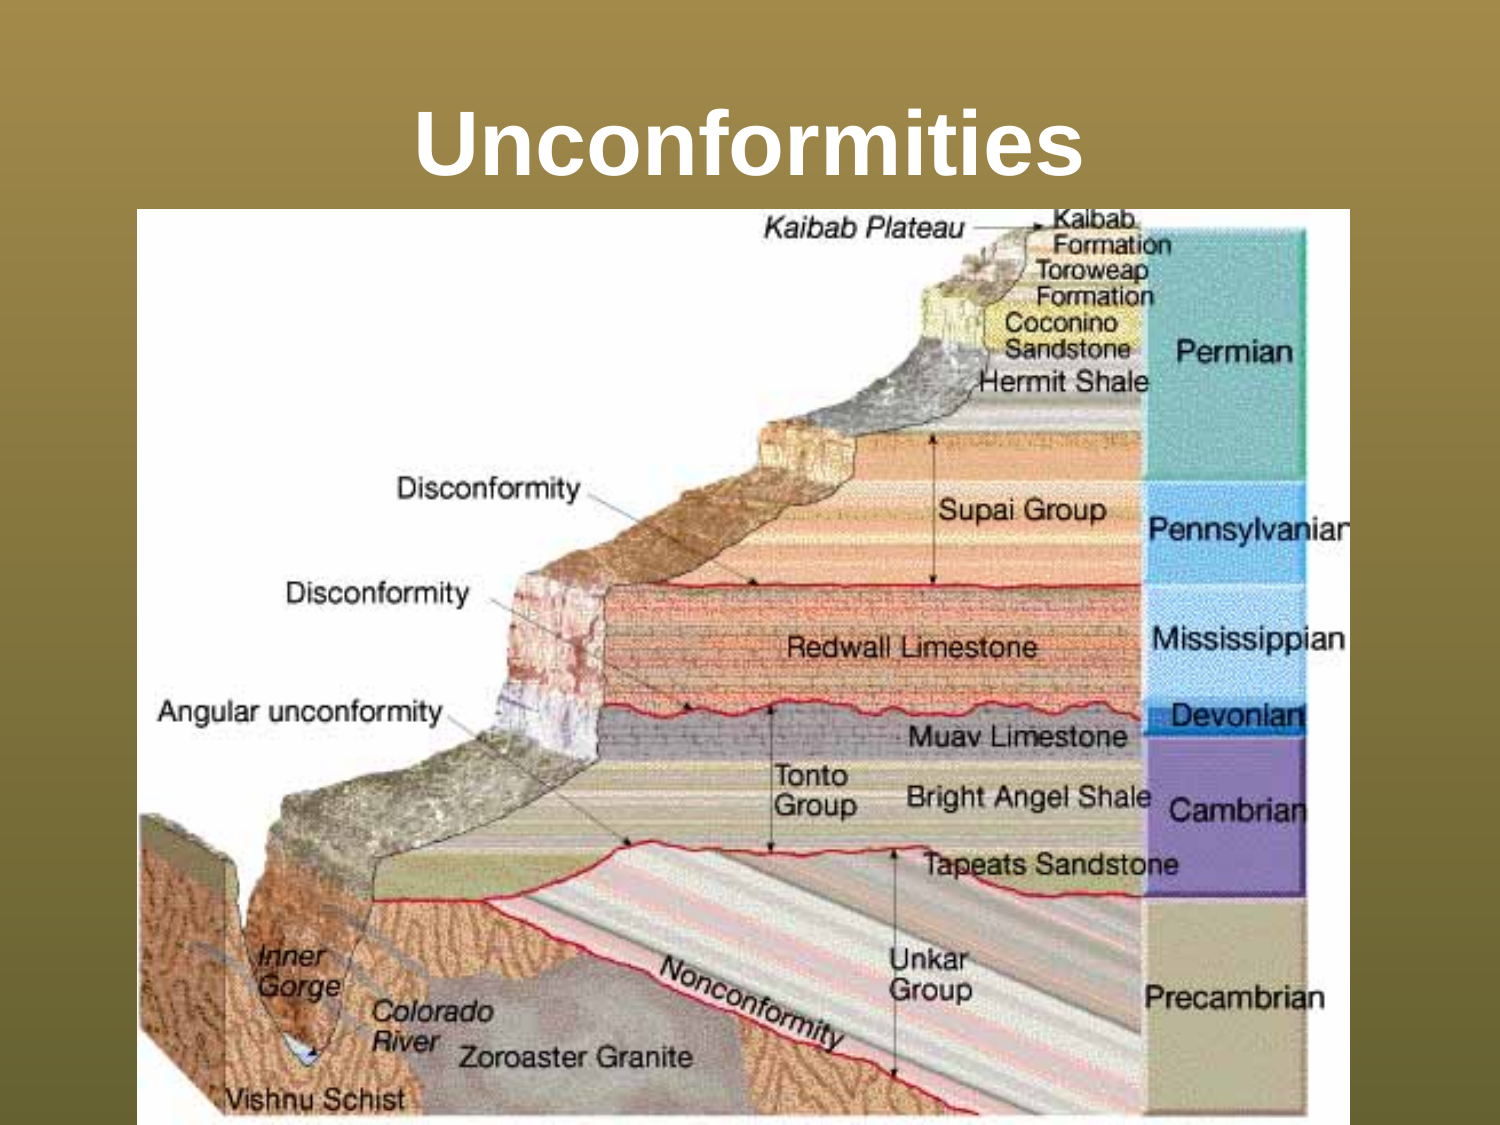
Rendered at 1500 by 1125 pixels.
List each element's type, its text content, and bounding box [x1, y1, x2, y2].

picture [137, 209, 1351, 1125]
title Unconformities [75, 45, 1425, 233]
